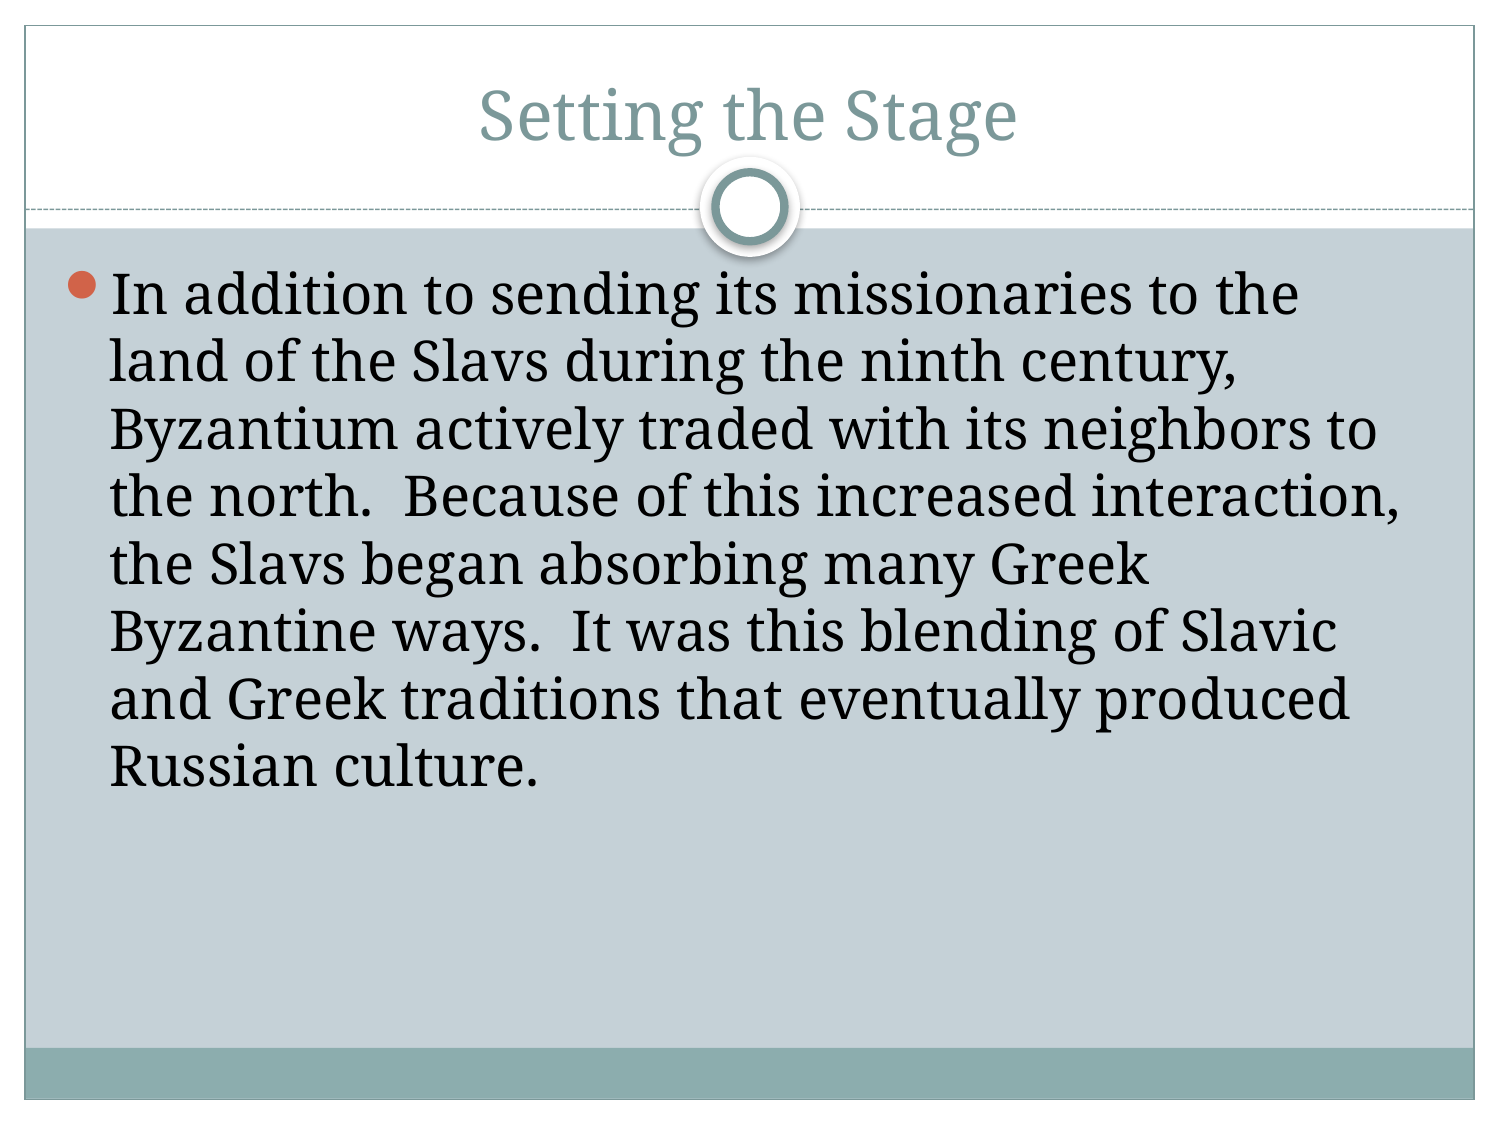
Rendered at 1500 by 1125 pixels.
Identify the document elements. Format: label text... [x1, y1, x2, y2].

list In addition to sending its missionaries to the land of the Slavs during the ninth century, Byzantium actively traded with its neighbors to the north. Because of this increased interaction, the Slavs began absorbing many Greek Byzantine ways. It was this blending of Slavic and Greek traditions that eventually produced Russian culture. [49, 250, 1445, 1001]
title Setting the Stage [49, 37, 1450, 162]
